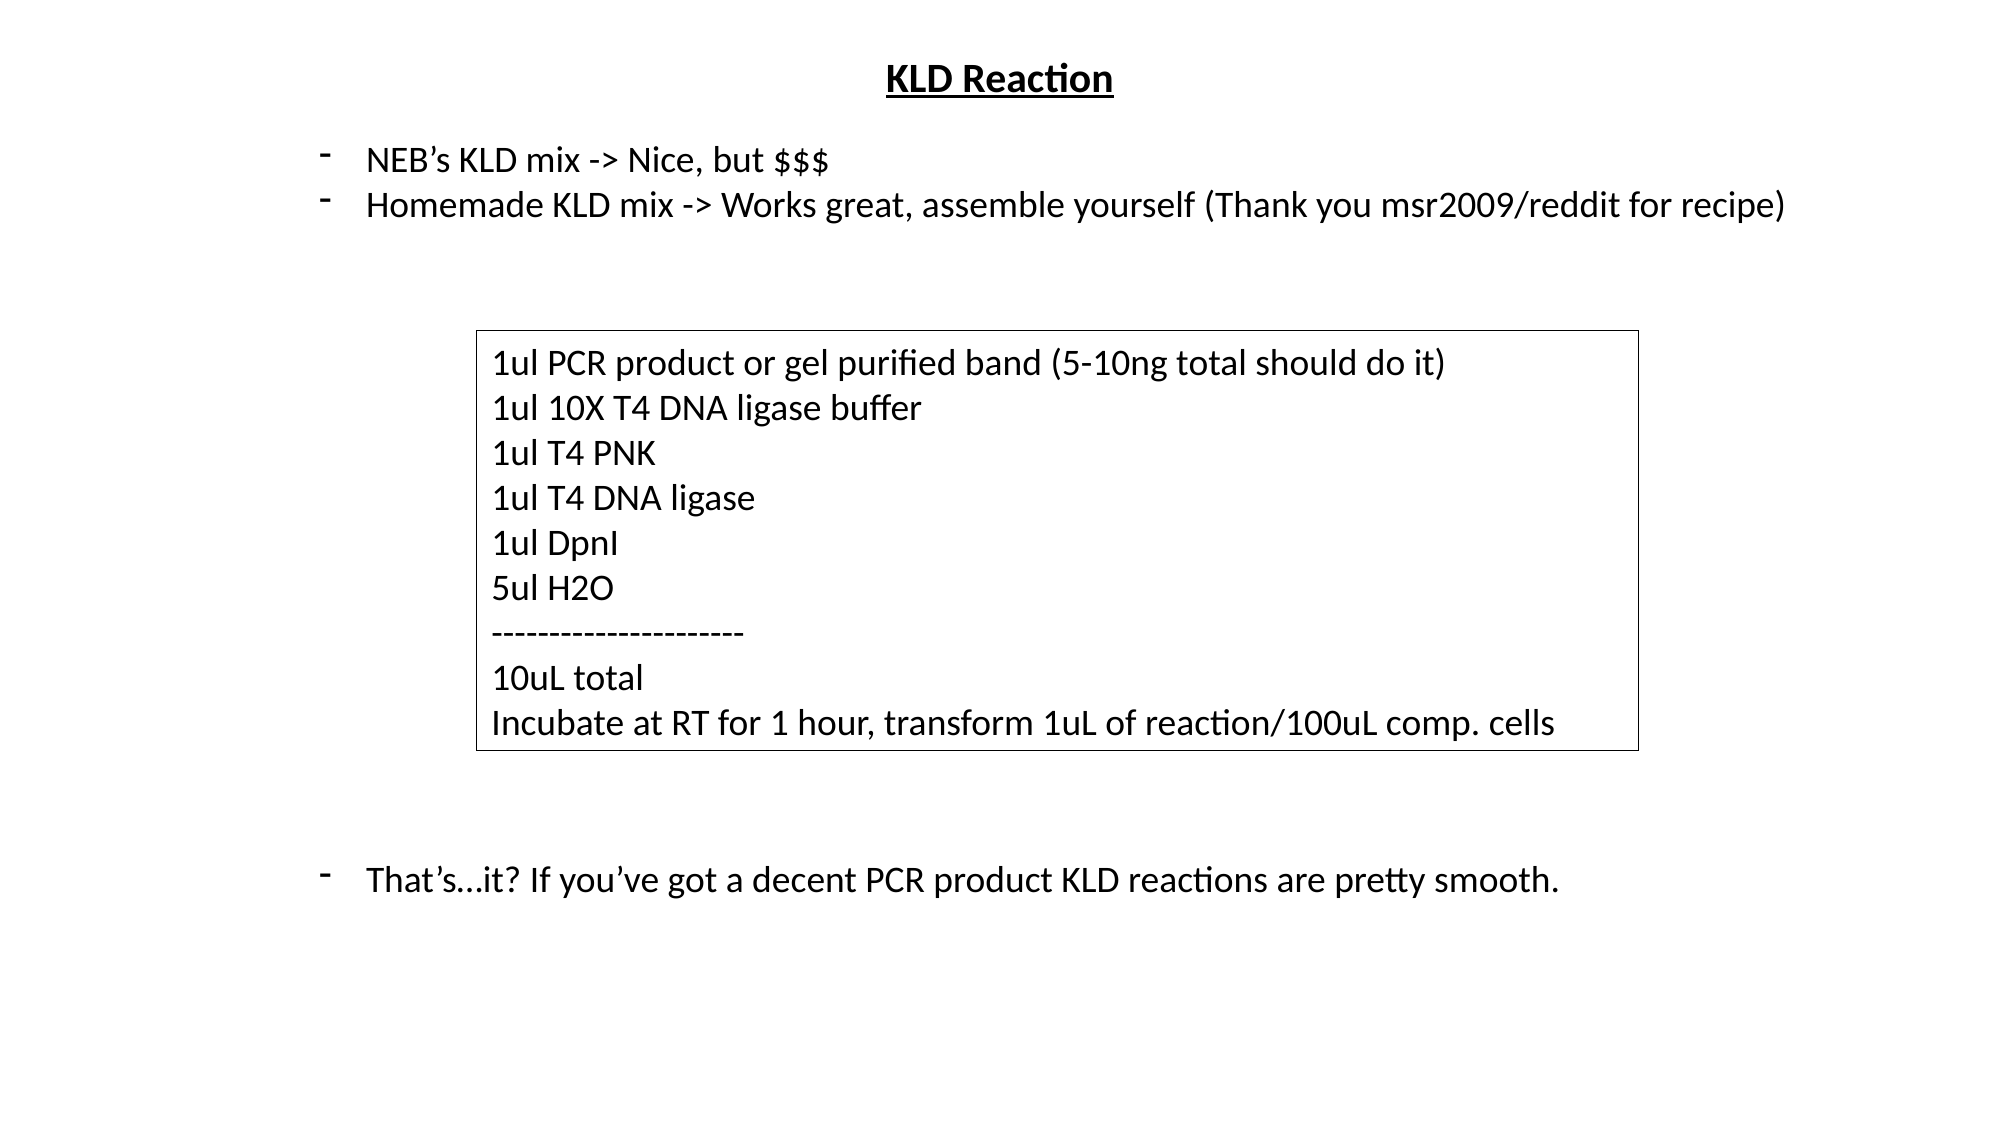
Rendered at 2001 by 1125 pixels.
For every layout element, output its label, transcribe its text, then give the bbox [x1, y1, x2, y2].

text_box KLD Reaction [871, 43, 1130, 109]
text_box NEB’s KLD mix -> Nice, but $$$ Homemade KLD mix -> Works great, assemble yourself (Thank you msr2009/reddit for recipe) That’s…it? If you’ve got a decent PCR product KLD reactions are pretty smooth. [304, 127, 1933, 1043]
text_box 1ul PCR product or gel purified band (5-10ng total should do it) 1ul 10X T4 DNA ligase buffer 1ul T4 PNK 1ul T4 DNA ligase 1ul DpnI 5ul H2O ---------------------- 10uL total Incubate at RT for 1 hour, transform 1uL of reaction/100uL comp. cells [476, 330, 1639, 751]
